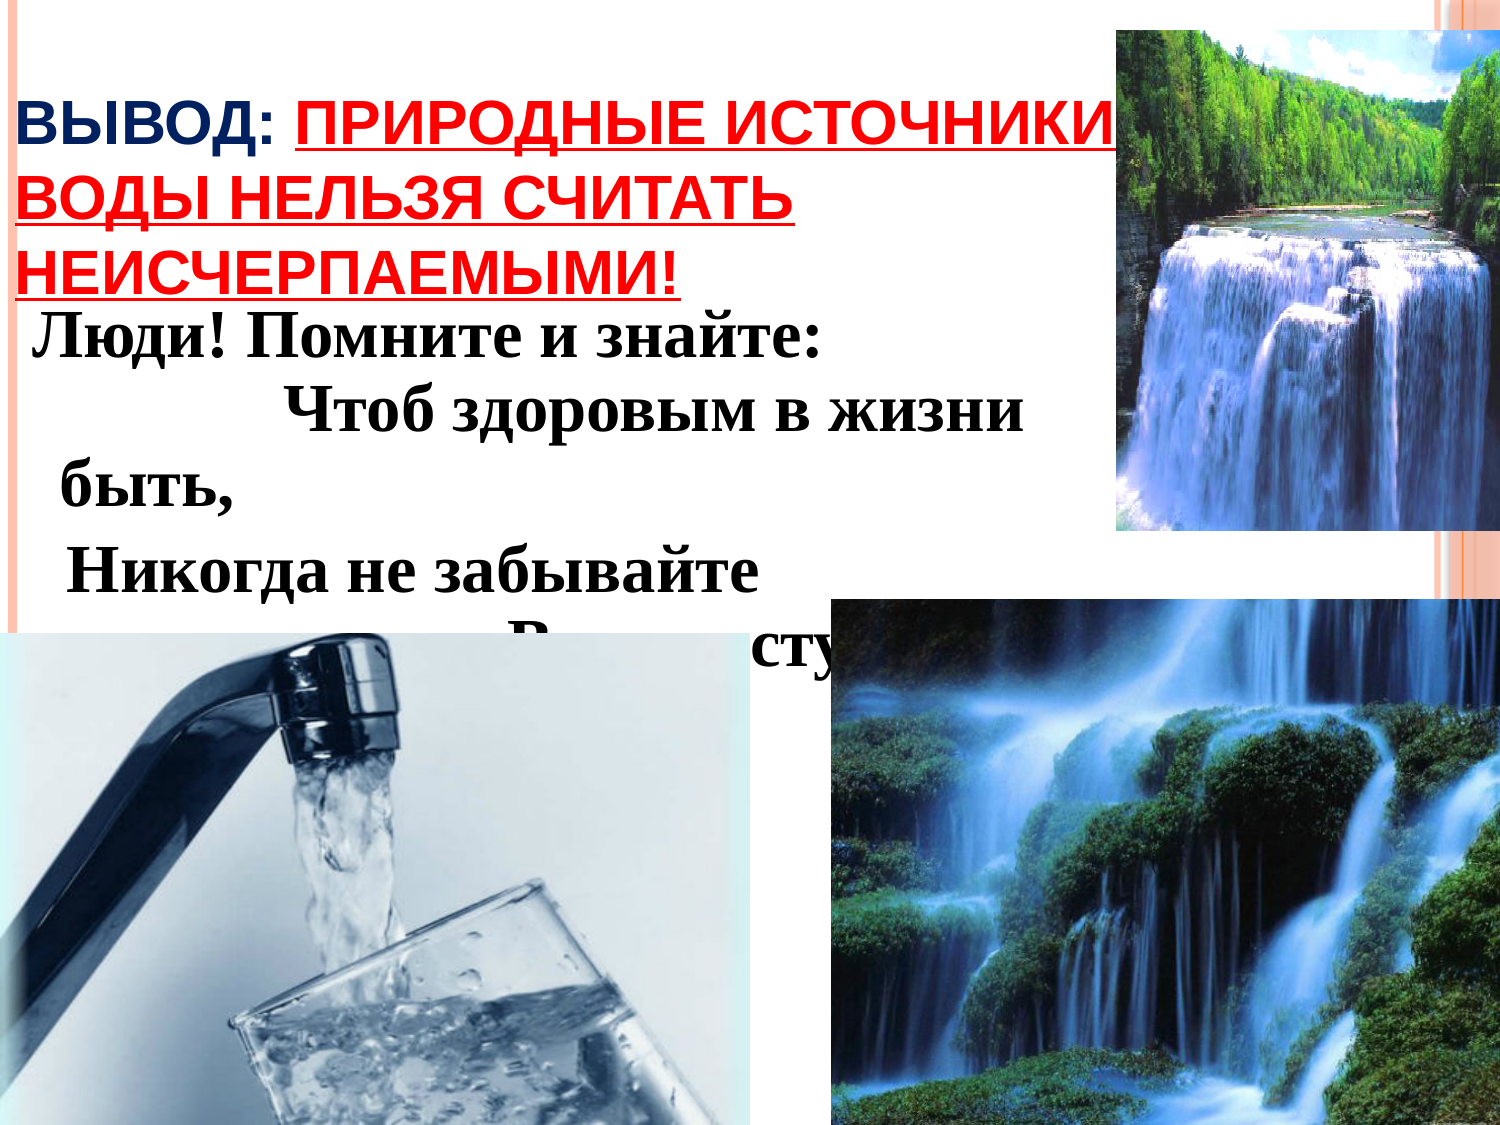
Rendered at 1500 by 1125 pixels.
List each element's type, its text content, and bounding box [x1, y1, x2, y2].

list Люди! Помните и знайте: Чтоб здоровым в жизни быть, Никогда не забывайте Воду чистую хранить! [0, 290, 1176, 634]
picture [0, 632, 751, 1125]
picture [1115, 30, 1500, 532]
picture [831, 598, 1500, 1125]
title Вывод: природные источники воды нельзя считать неисчерпаемыми! [0, 0, 1152, 290]
